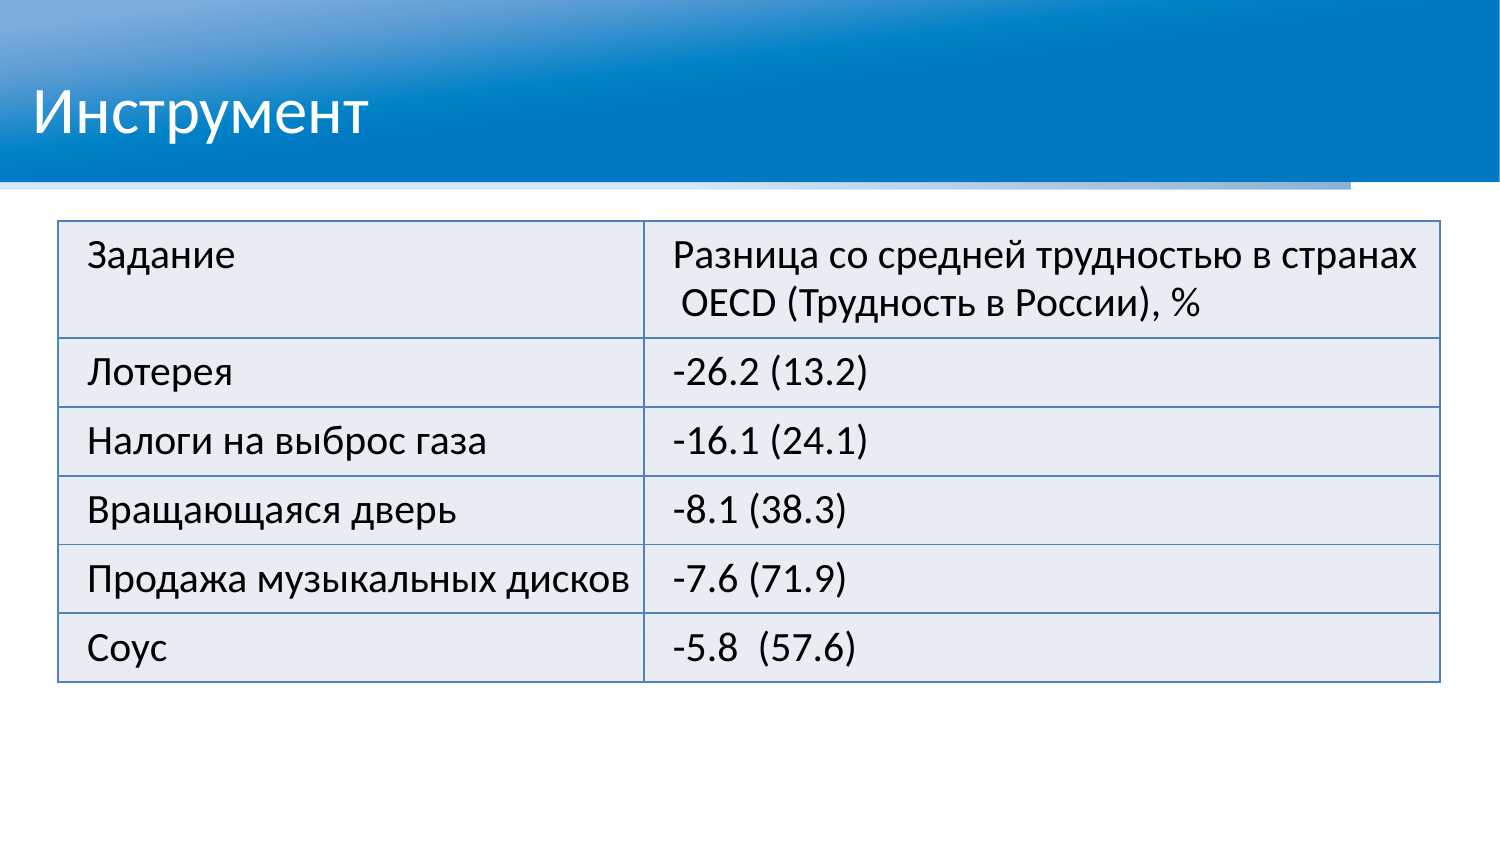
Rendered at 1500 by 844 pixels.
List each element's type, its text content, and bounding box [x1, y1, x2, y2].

table_cell Вращающаяся дверь [59, 477, 643, 544]
table_cell Лотерея [59, 339, 643, 406]
table_header Задание [59, 222, 643, 337]
table_cell -7.6 (71.9) [645, 545, 1439, 612]
table_header Разница со средней трудностью в странах OECD (Трудность в России), % [645, 222, 1439, 337]
picture [0, 0, 1500, 191]
table_cell -8.1 (38.3) [645, 477, 1439, 544]
table_cell -16.1 (24.1) [645, 408, 1439, 475]
table_cell Налоги на выброс газа [59, 408, 643, 475]
table_cell -5.8 (57.6) [645, 614, 1439, 681]
table_cell Соус [59, 614, 643, 681]
table_cell Продажа музыкальных дисков [59, 545, 643, 612]
table_cell -26.2 (13.2) [645, 339, 1439, 406]
